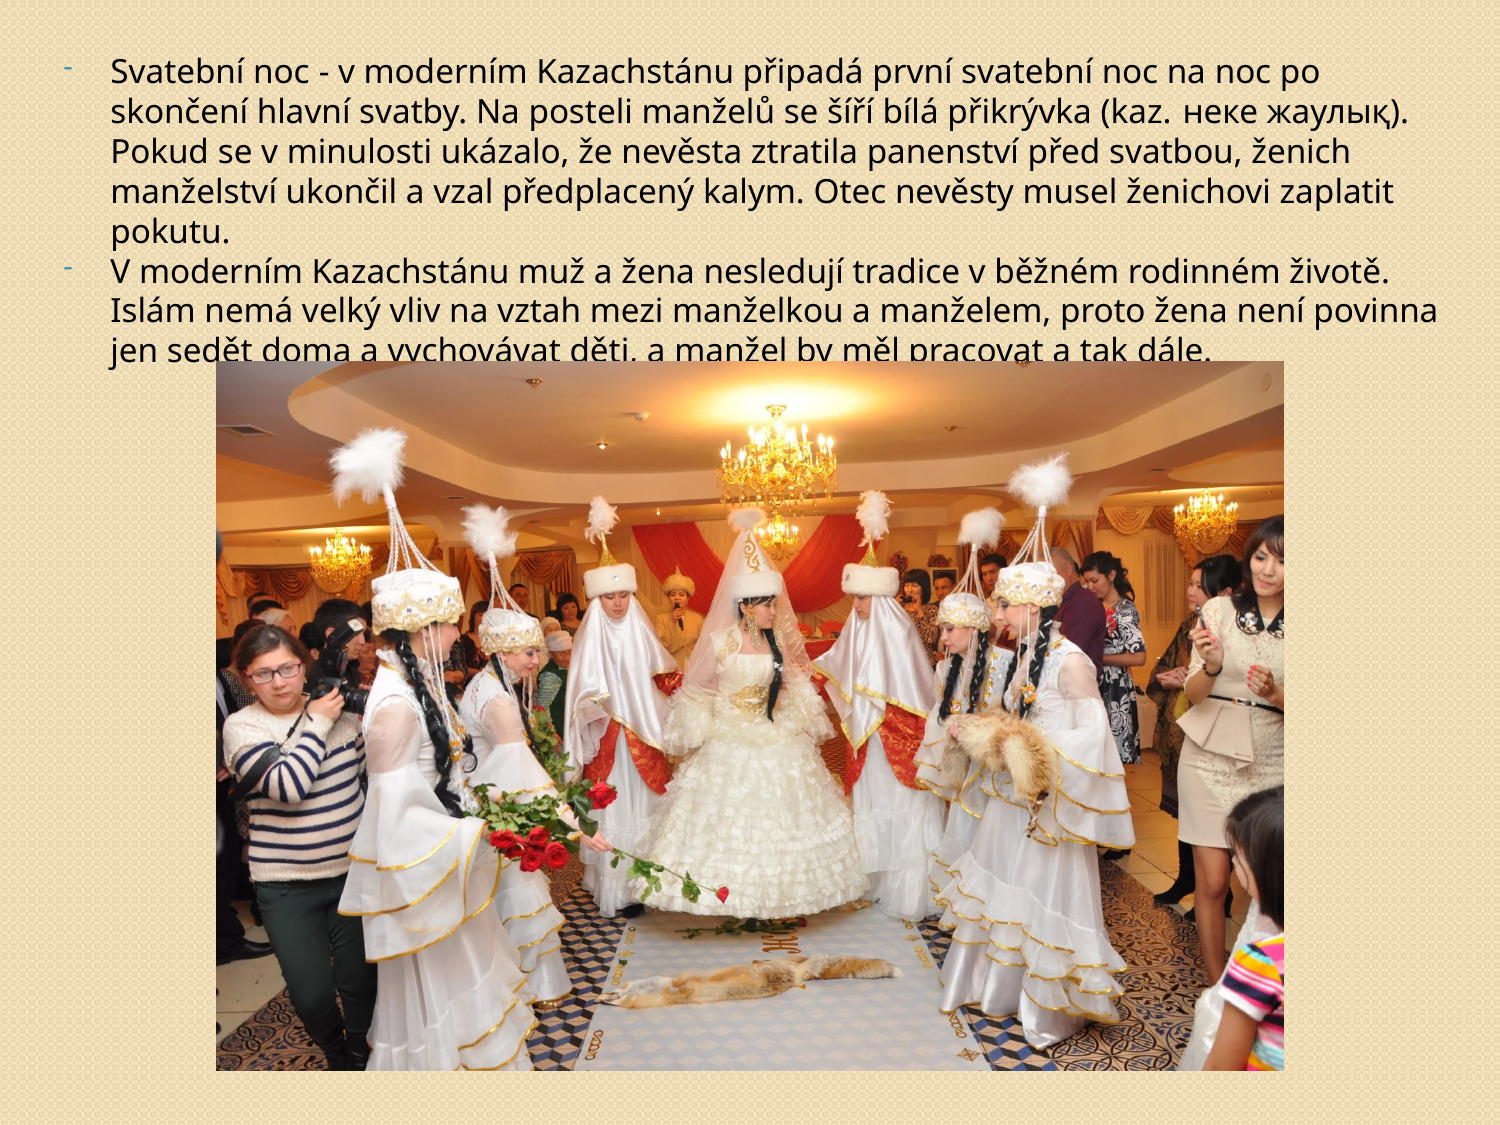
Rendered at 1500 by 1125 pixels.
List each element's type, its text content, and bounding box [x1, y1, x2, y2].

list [216, 361, 1284, 1071]
list Svatební noc - v moderním Kazachstánu připadá první svatební noc na noc po skončení hlavní svatby. Na posteli manželů se šíří bílá přikrývka (kaz. неке жаулық). Pokud se v minulosti ukázalo, že nevěsta ztratila panenství před svatbou, ženich manželství ukončil a vzal předplacený kalym. Otec nevěsty musel ženichovi zaplatit pokutu. V moderním Kazachstánu muž a žena nesledují tradice v běžném rodinném životě. Islám nemá velký vliv na vztah mezi manželkou a manželem, proto žena není povinna jen sedět doma a vychovávat děti, a manžel by měl pracovat a tak dále. [41, 42, 1459, 398]
